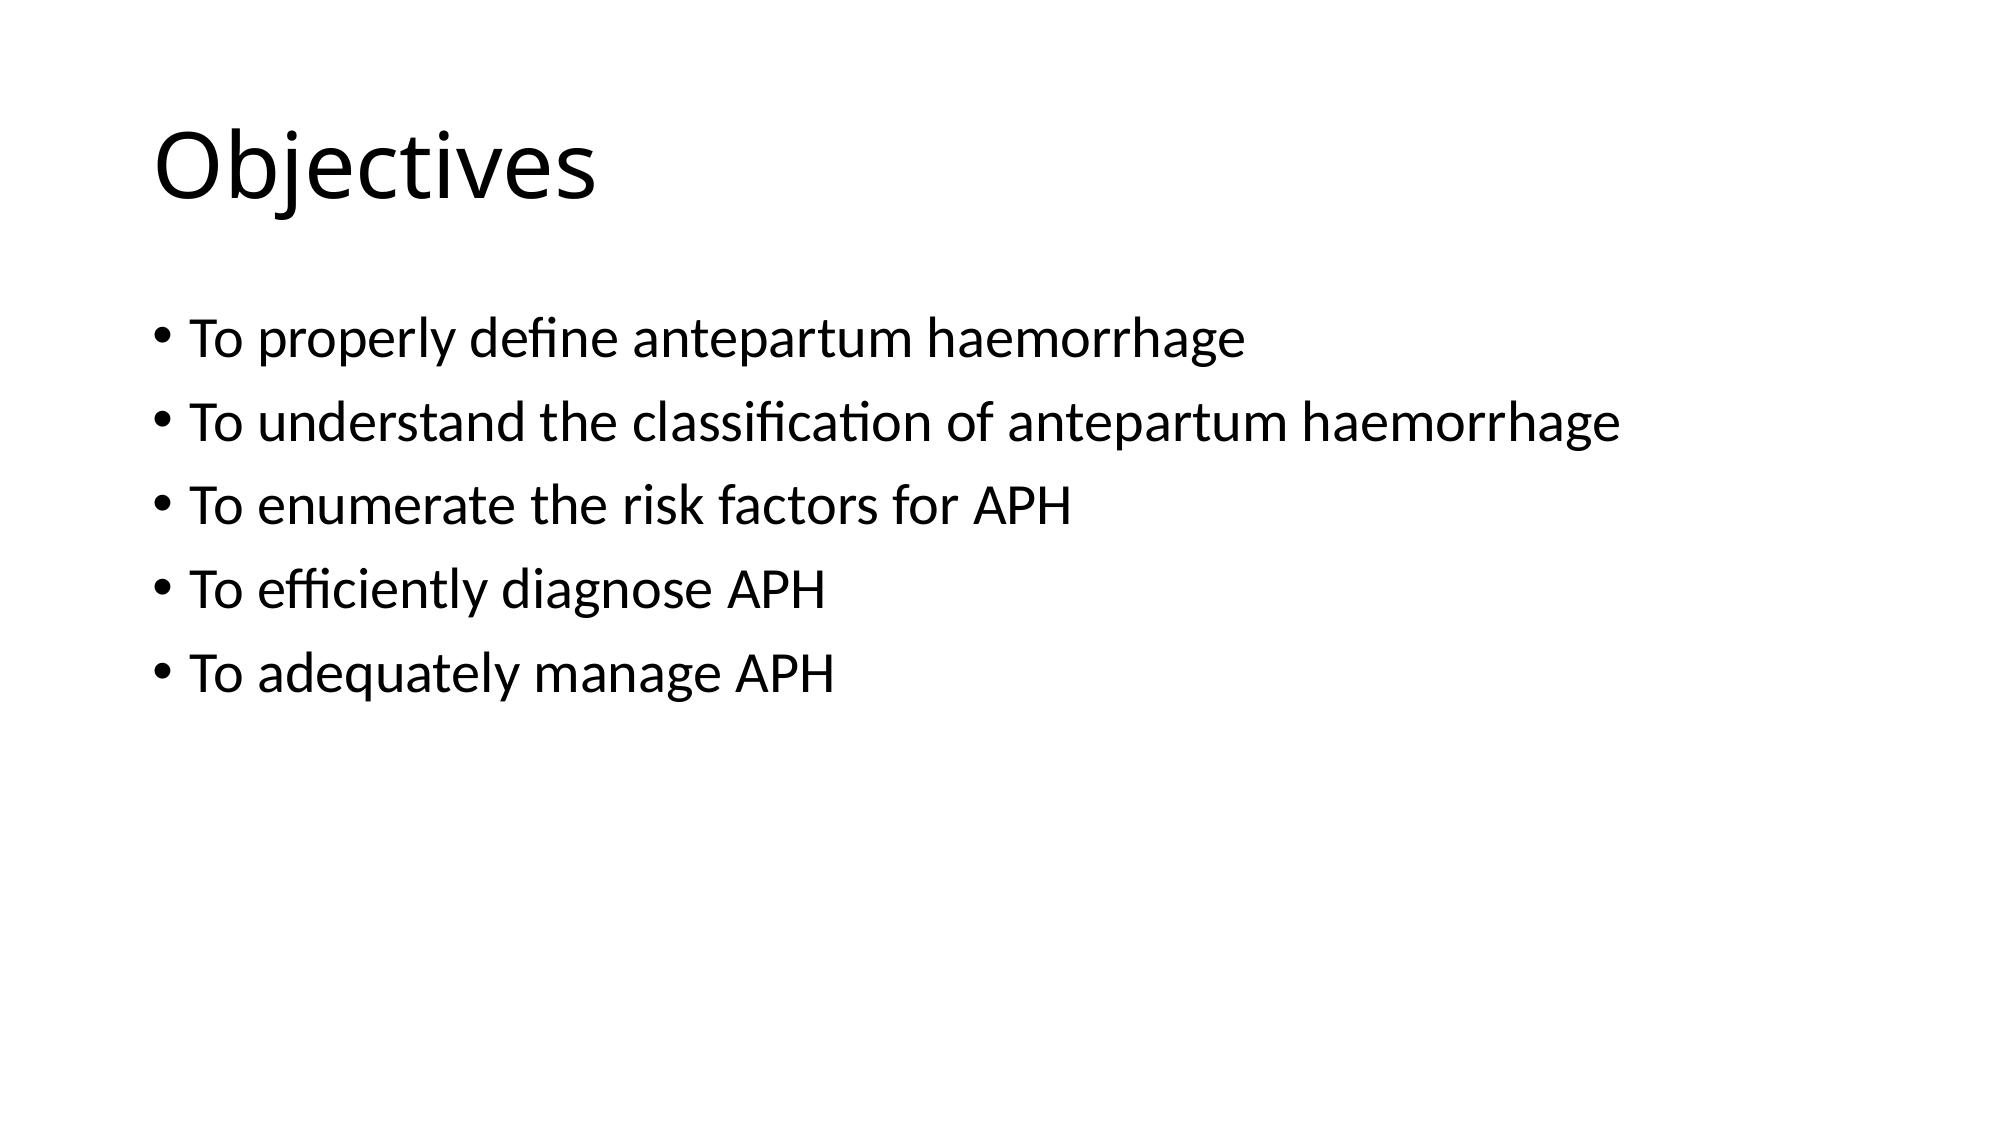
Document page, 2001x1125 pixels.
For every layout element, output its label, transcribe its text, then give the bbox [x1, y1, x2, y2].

title Objectives [137, 59, 1863, 278]
list To properly define antepartum haemorrhage To understand the classification of antepartum haemorrhage To enumerate the risk factors for APH To efficiently diagnose APH To adequately manage APH [137, 299, 1863, 1014]
